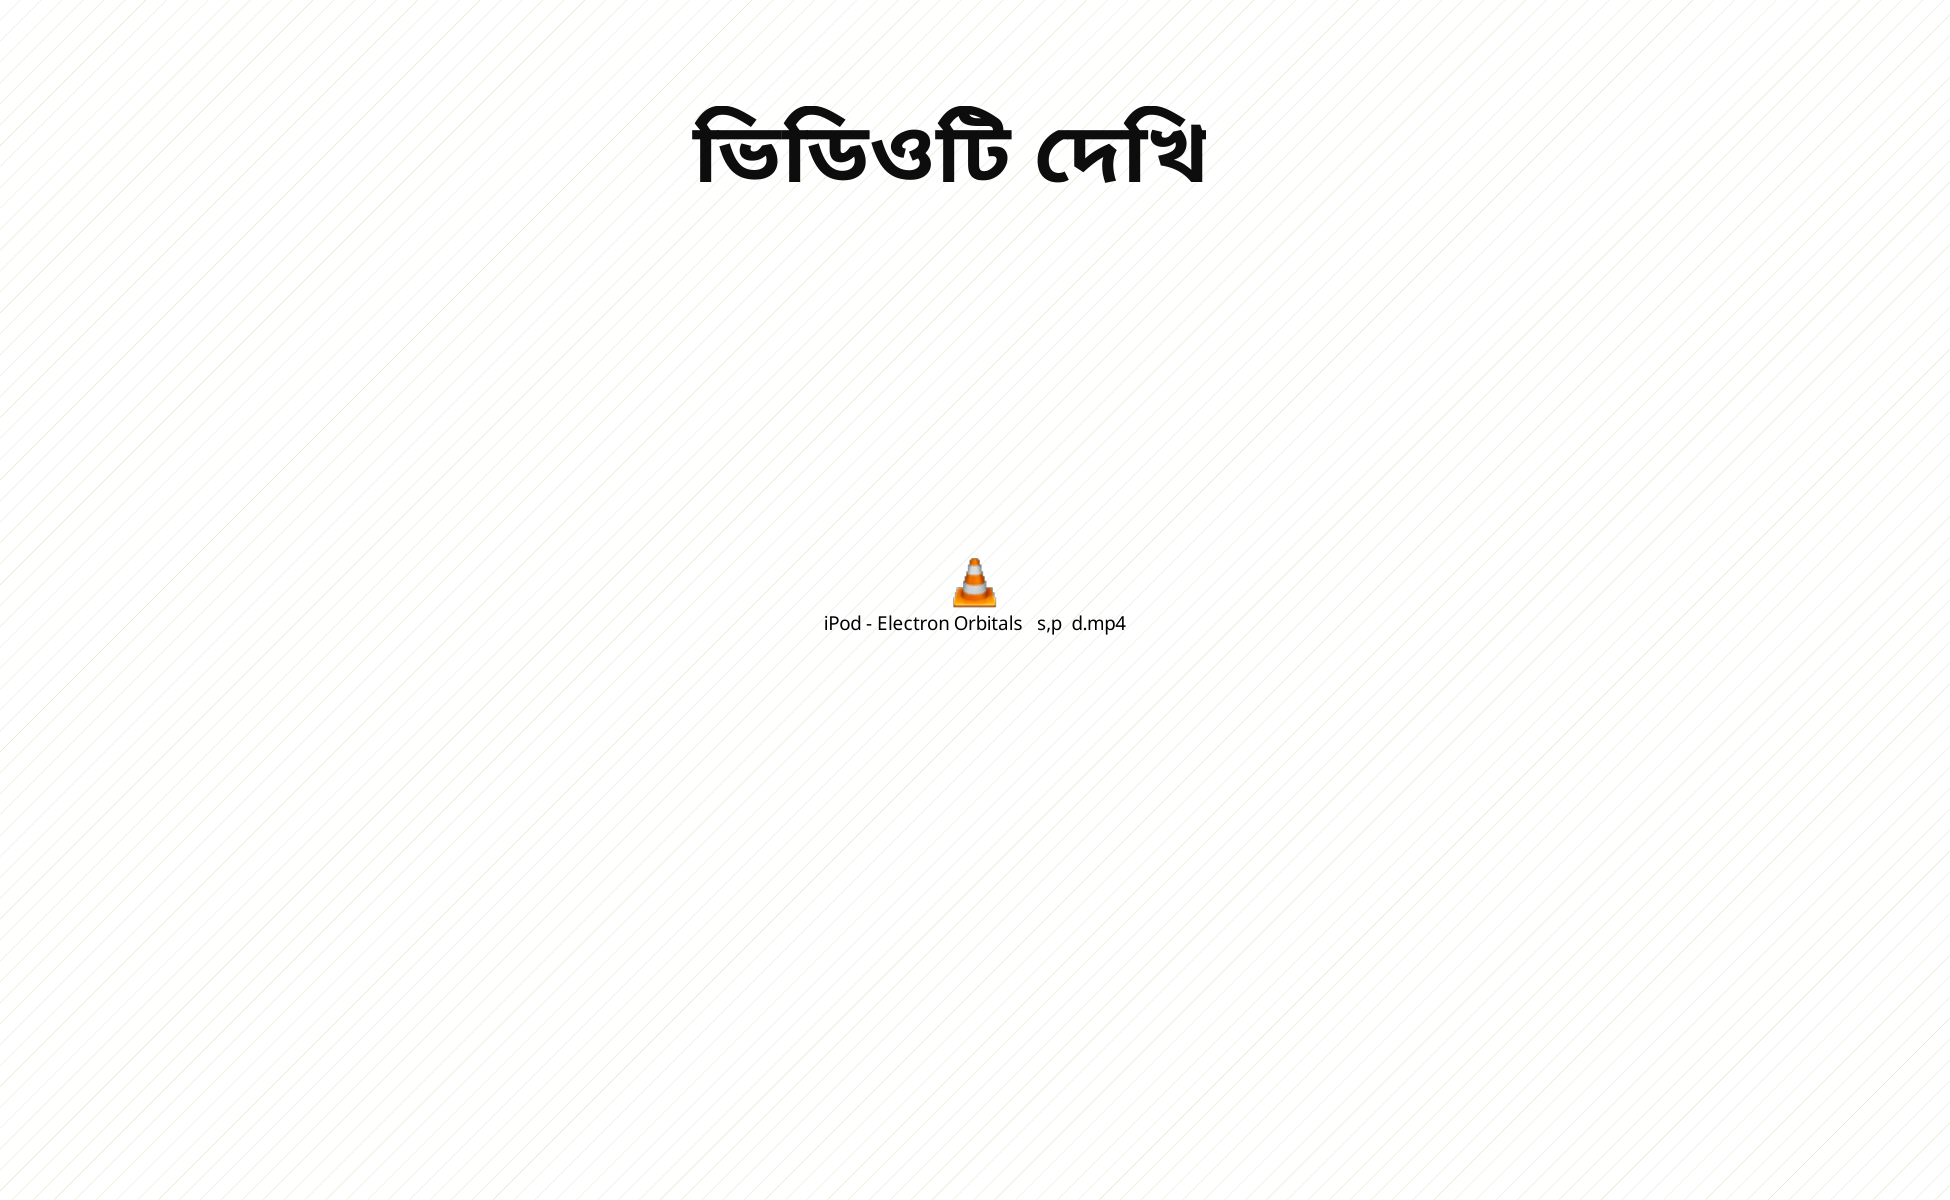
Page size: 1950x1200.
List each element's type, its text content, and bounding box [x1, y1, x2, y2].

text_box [792, 557, 1157, 643]
text_box ভিডিওটি দেখি [678, 91, 1225, 207]
